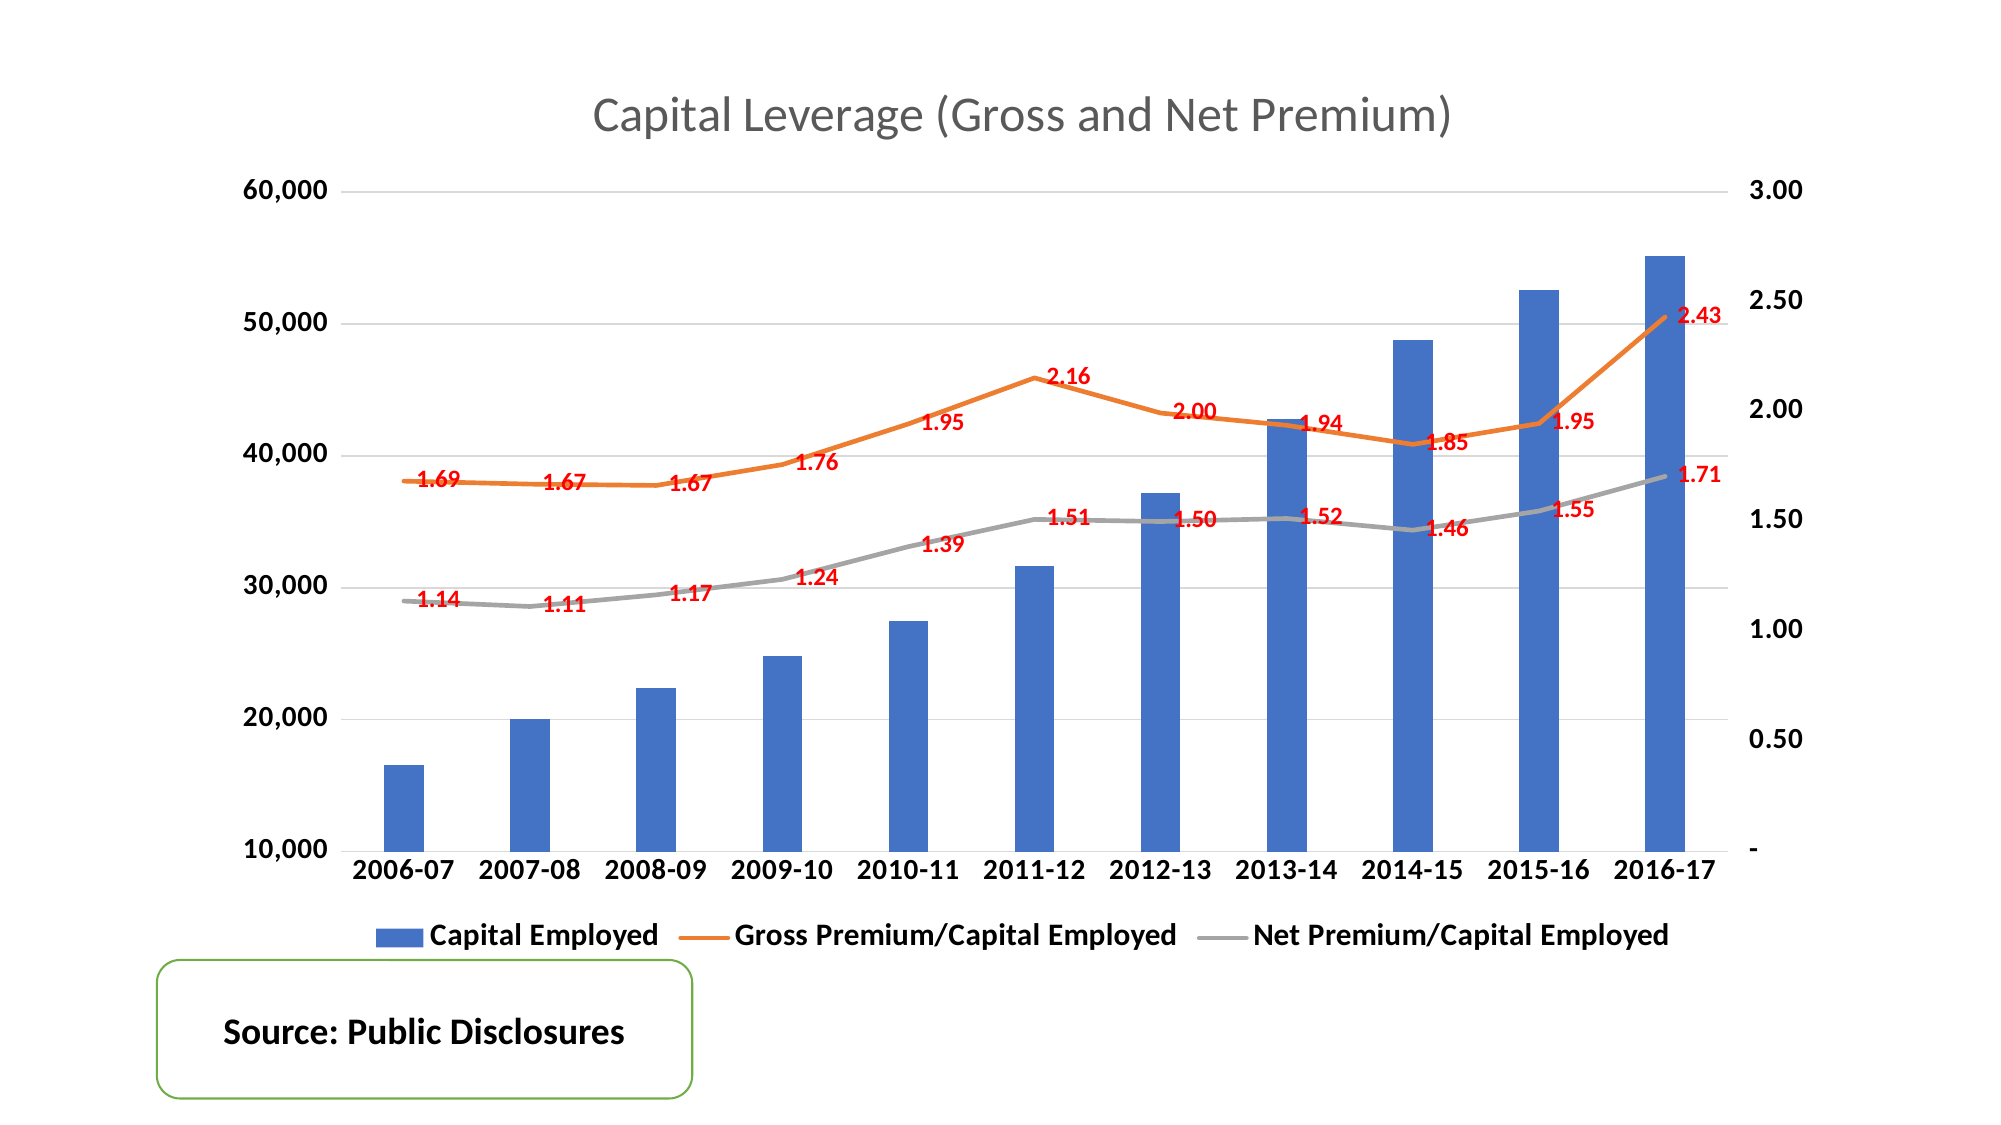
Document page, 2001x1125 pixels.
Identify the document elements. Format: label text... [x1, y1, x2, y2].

chart [203, 53, 1844, 960]
text_box Source: Public Disclosures [155, 958, 694, 1100]
